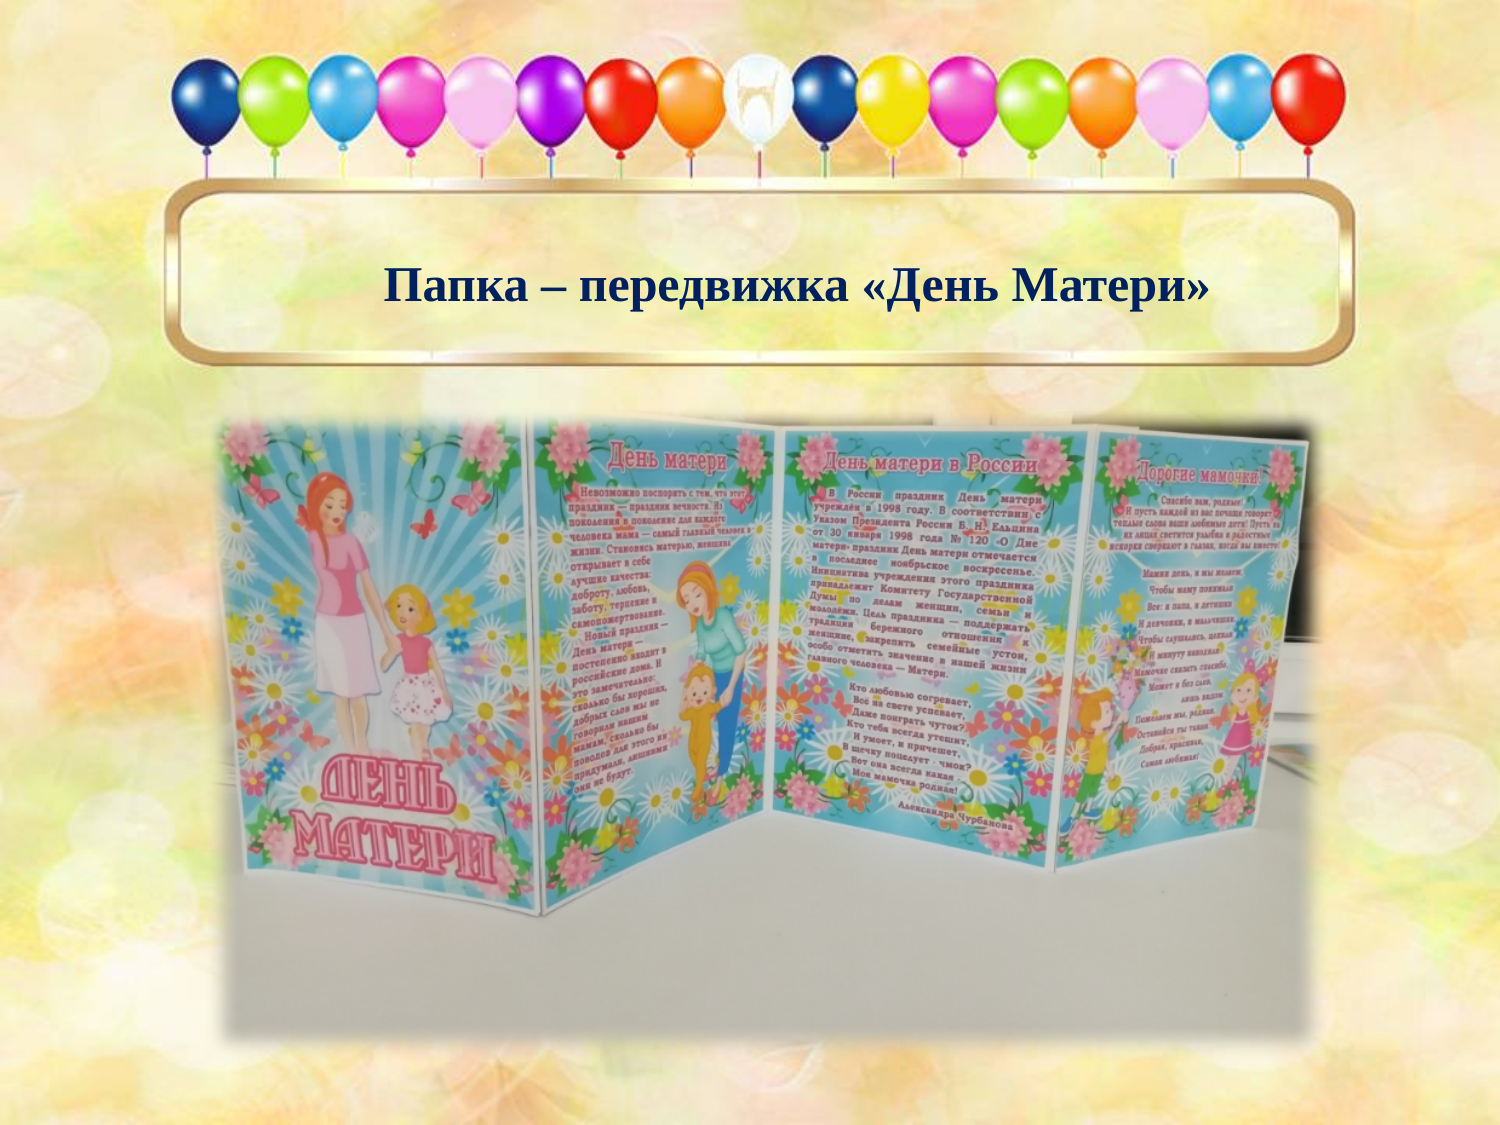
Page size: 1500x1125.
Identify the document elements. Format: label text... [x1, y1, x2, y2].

picture [0, 0, 1500, 1125]
text_box Папка – передвижка «День Матери» [159, 243, 1436, 319]
